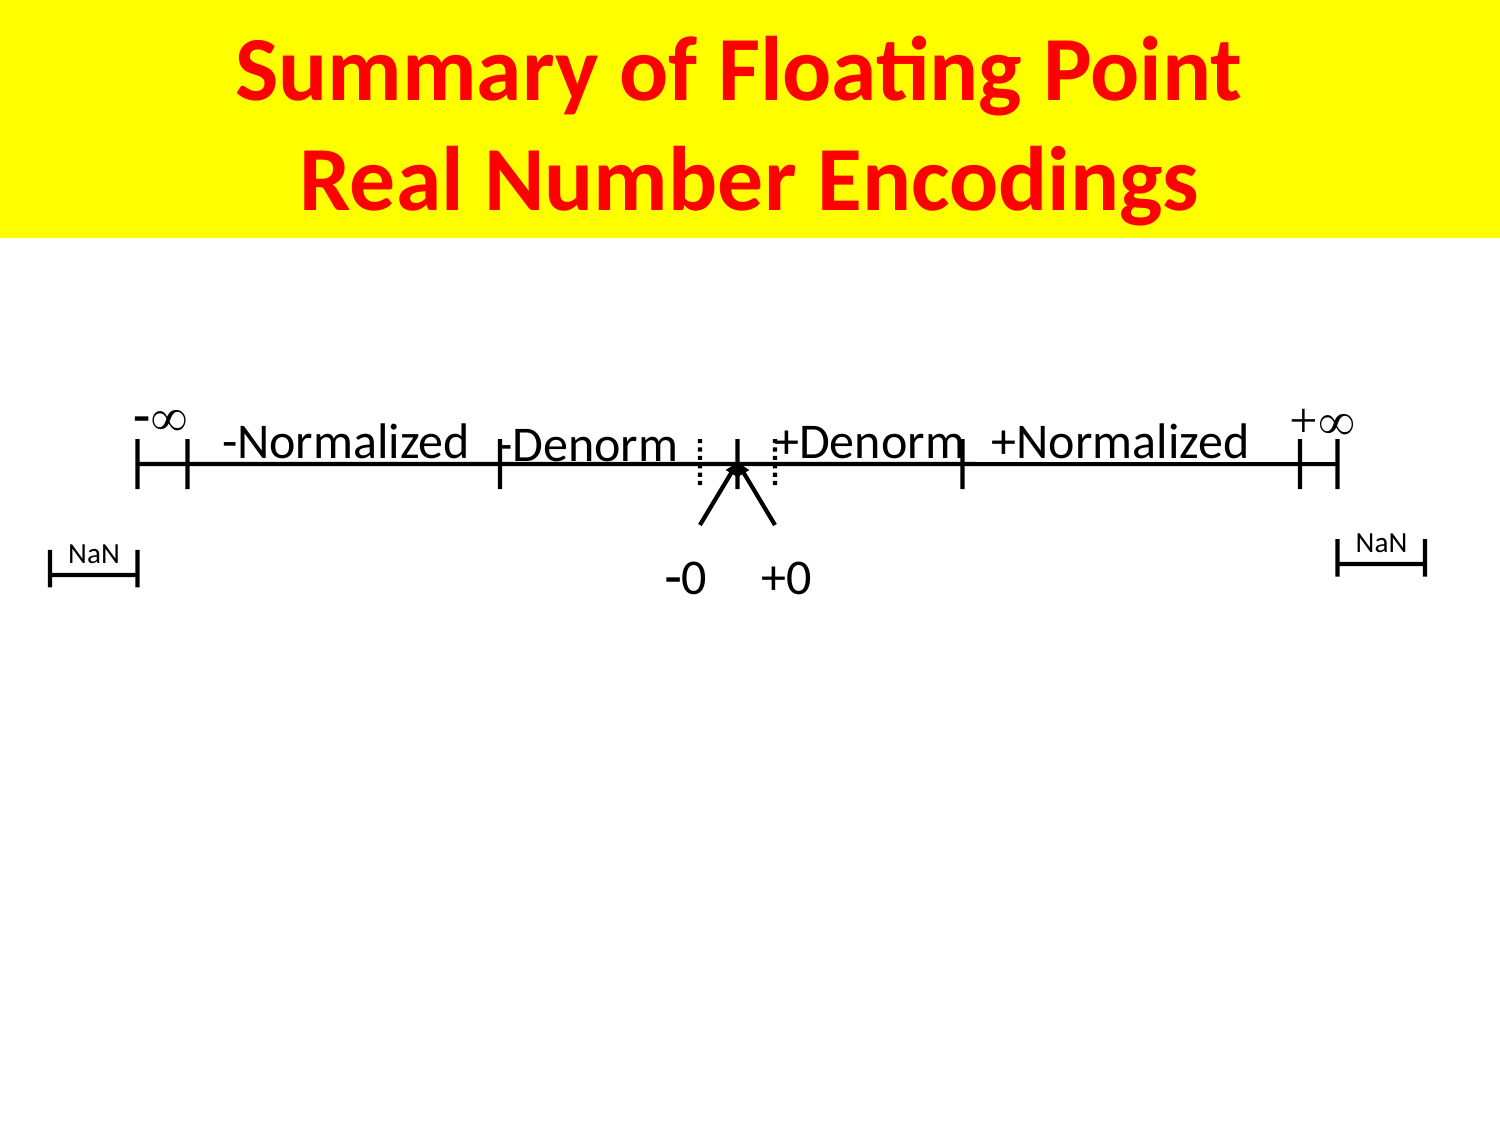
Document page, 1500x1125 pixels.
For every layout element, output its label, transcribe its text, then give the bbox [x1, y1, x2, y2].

text_box NaN [1340, 515, 1423, 566]
text_box + [1274, 380, 1370, 456]
text_box NaN [53, 526, 136, 577]
text_box +Denorm [759, 401, 977, 477]
text_box +Normalized [977, 401, 1265, 477]
text_box [737, 462, 776, 526]
text_box  [118, 376, 203, 452]
title Summary of Floating Point Real Number Encodings [0, 0, 1500, 239]
text_box -Denorm [482, 403, 694, 479]
text_box -Normalized [207, 401, 486, 477]
text_box 0 [650, 536, 722, 612]
text_box +0 [746, 537, 827, 613]
text_box [699, 462, 737, 526]
